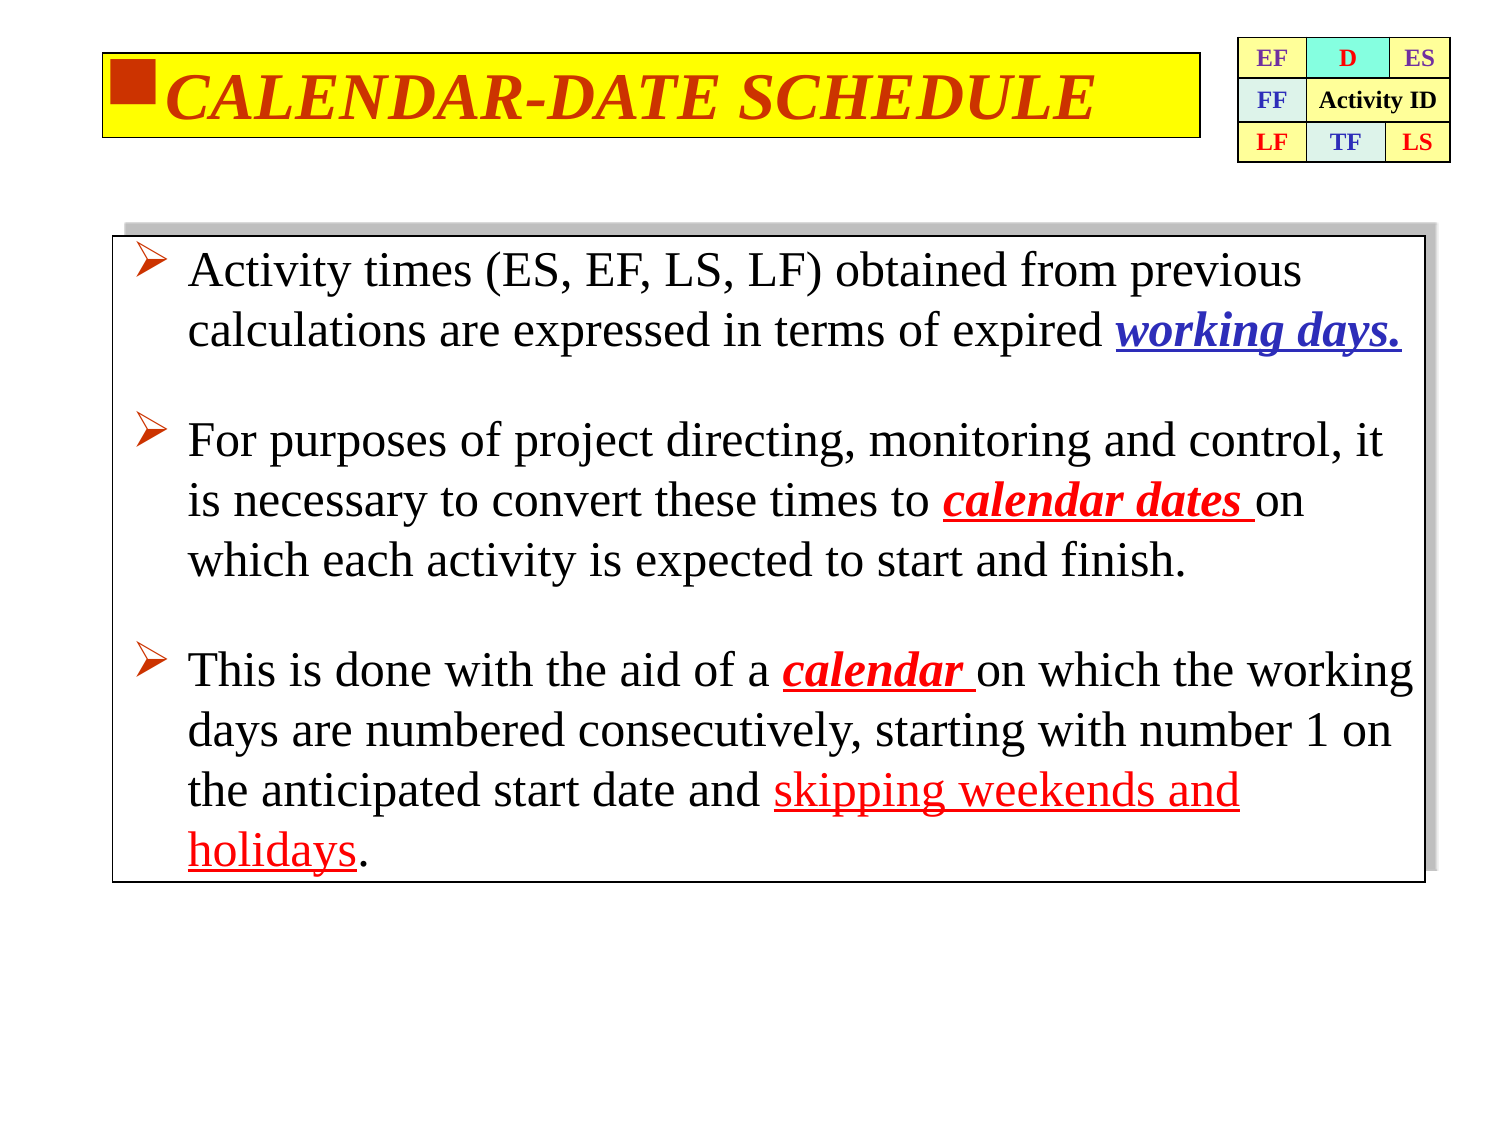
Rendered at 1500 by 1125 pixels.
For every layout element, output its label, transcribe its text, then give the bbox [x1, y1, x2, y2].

table_cell FF [1239, 79, 1306, 121]
table_header ES [1390, 38, 1449, 77]
table_header EF [1239, 38, 1306, 77]
text_box CALENDAR-DATE SCHEDULE [102, 52, 1200, 138]
table_header D [1307, 38, 1389, 77]
table_cell LS [1386, 123, 1449, 161]
list Activity times (ES, EF, LS, LF) obtained from previous calculations are expressed in terms of expired working days. For purposes of project directing, monitoring and control, it is necessary to convert these times to calendar dates on which each activity is expected to start and finish. This is done with the aid of a calendar on which the working days are numbered consecutively, starting with number 1 on the anticipated start date and skipping weekends and holidays. [112, 235, 1426, 883]
table_cell Activity ID [1307, 79, 1449, 121]
table_cell TF [1307, 123, 1385, 161]
table_cell LF [1239, 123, 1306, 161]
